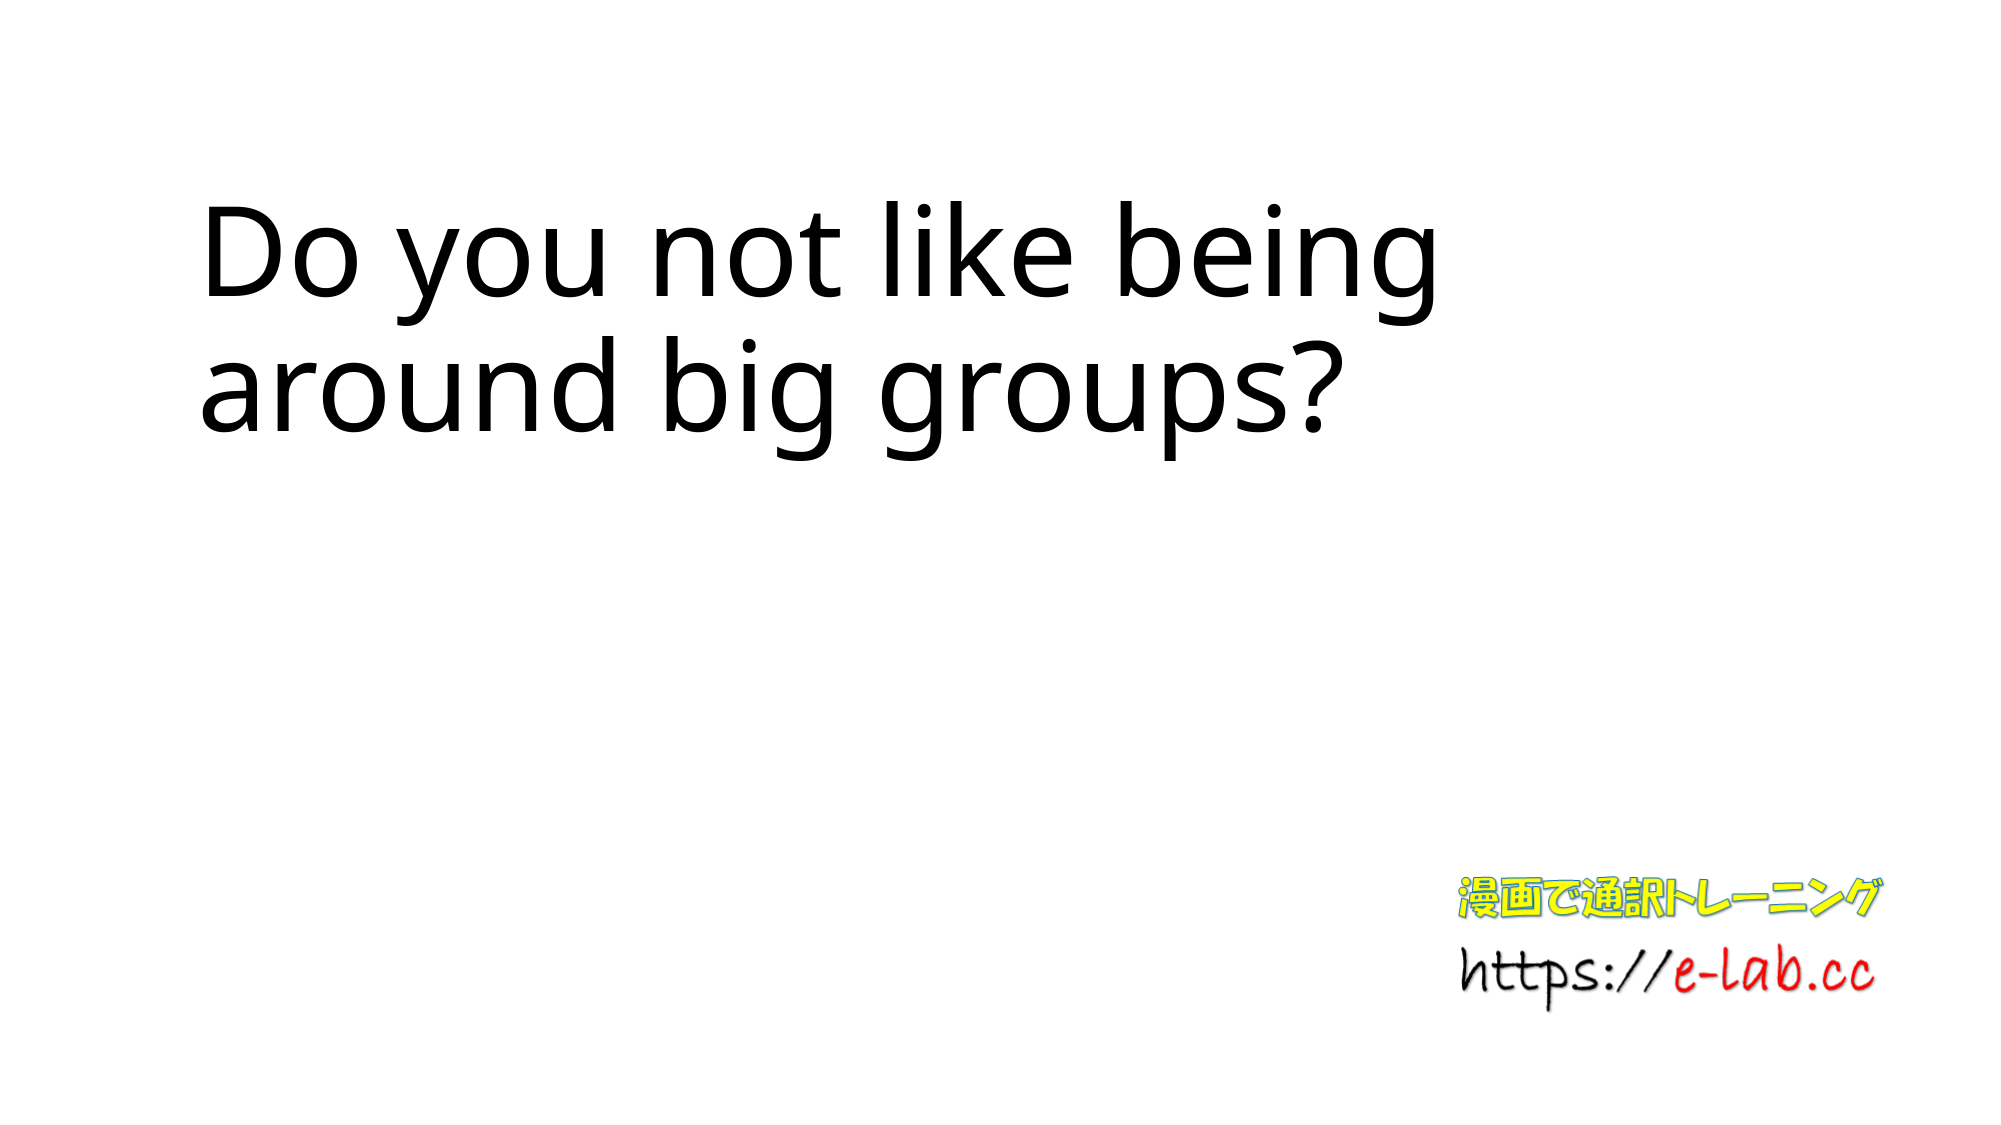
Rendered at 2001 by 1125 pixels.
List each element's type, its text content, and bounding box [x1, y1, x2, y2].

title Do you not like being around big groups? [182, 270, 1729, 466]
picture [1414, 861, 1921, 1061]
